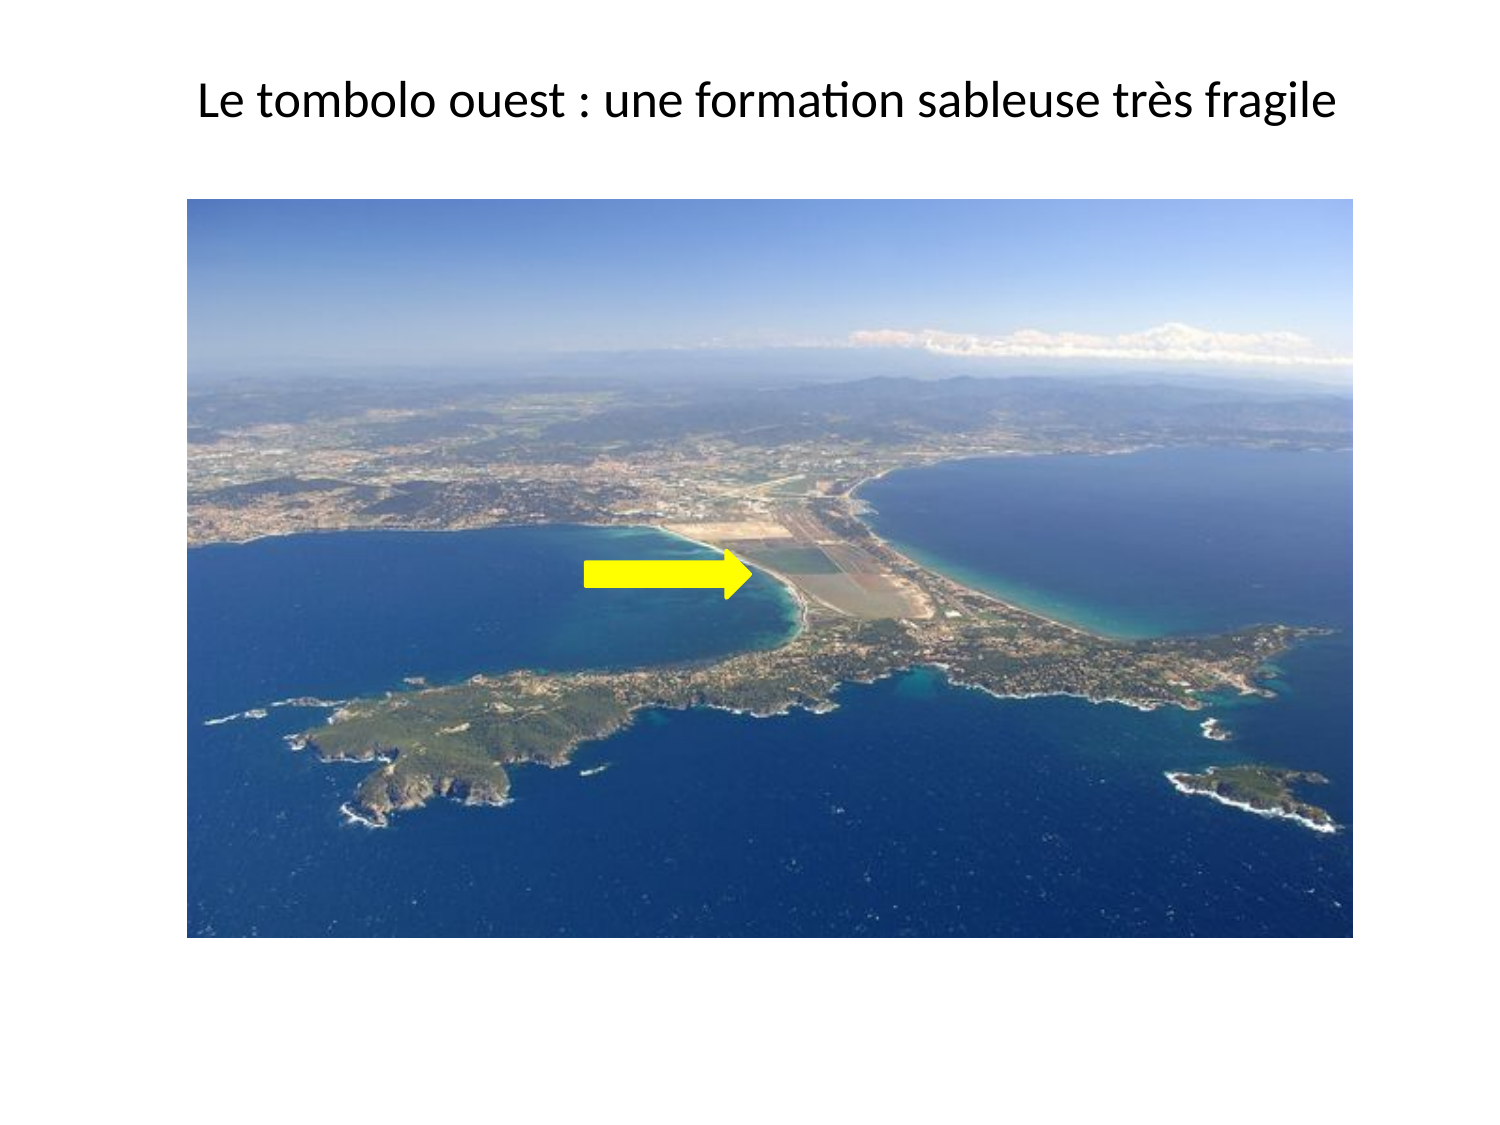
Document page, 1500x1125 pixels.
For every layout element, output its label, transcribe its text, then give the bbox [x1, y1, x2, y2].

picture [187, 198, 1353, 938]
text_box Le tombolo ouest : une formation sableuse très fragile [164, 58, 1372, 136]
